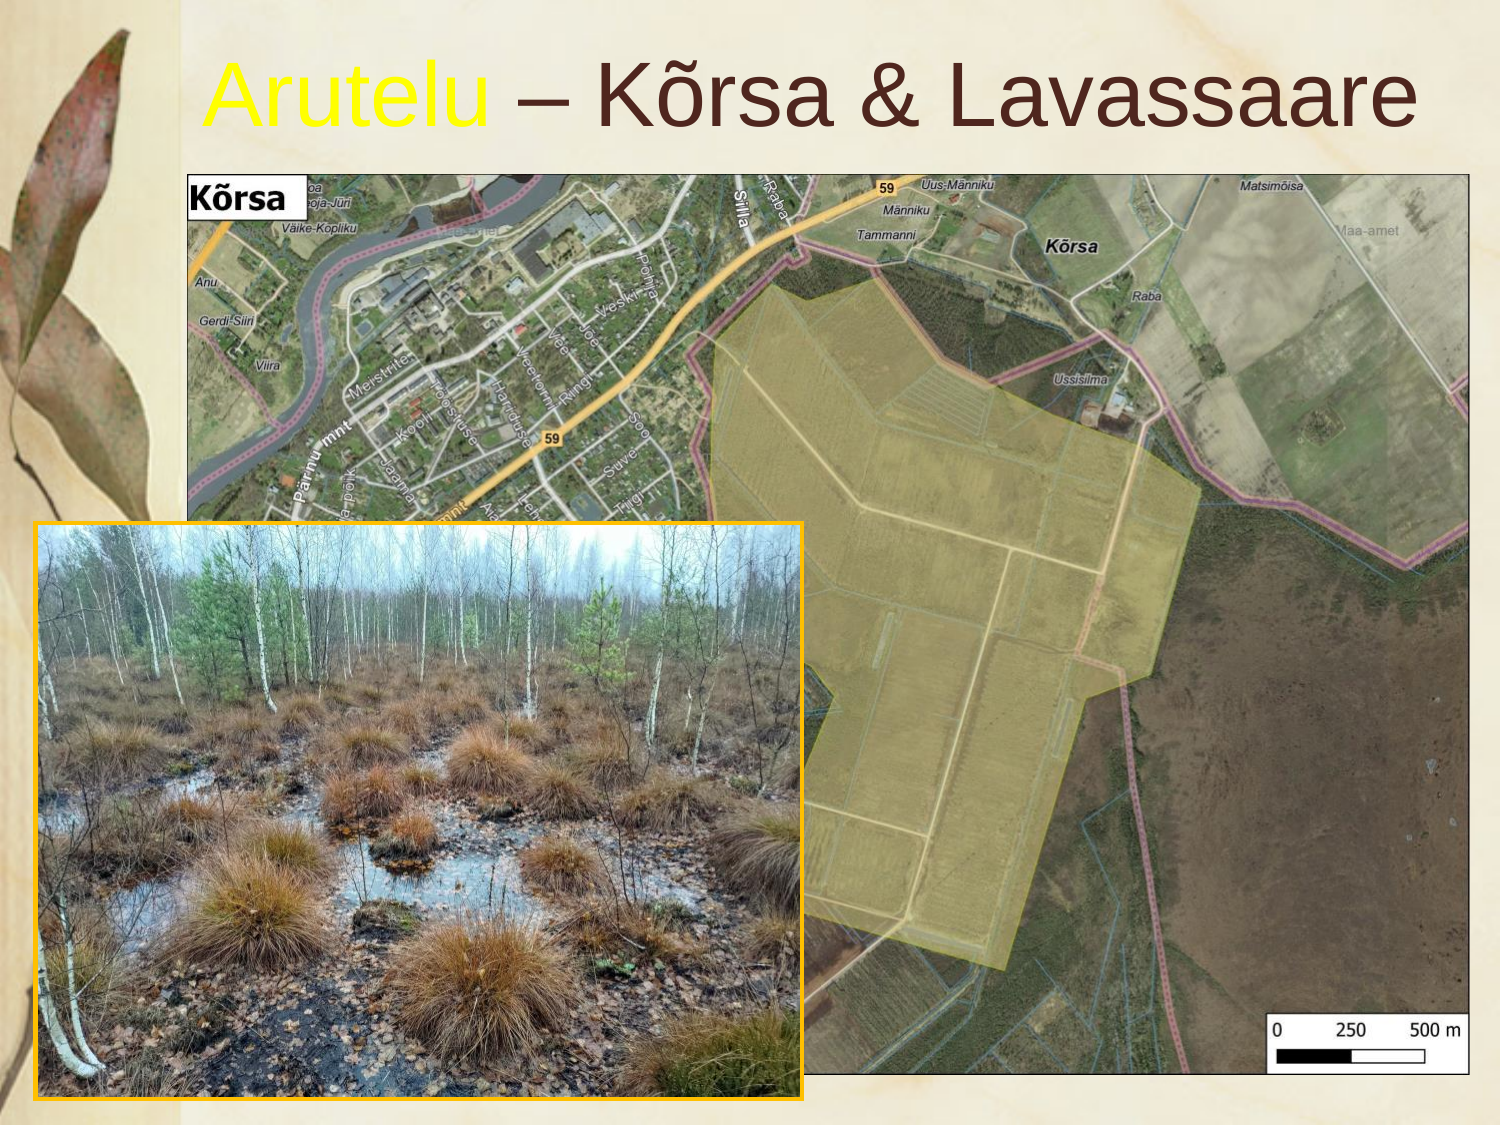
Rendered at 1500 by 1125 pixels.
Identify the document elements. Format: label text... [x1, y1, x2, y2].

title Arutelu – Kõrsa & Lavassaare [187, 0, 1500, 184]
picture [0, 0, 1500, 1125]
